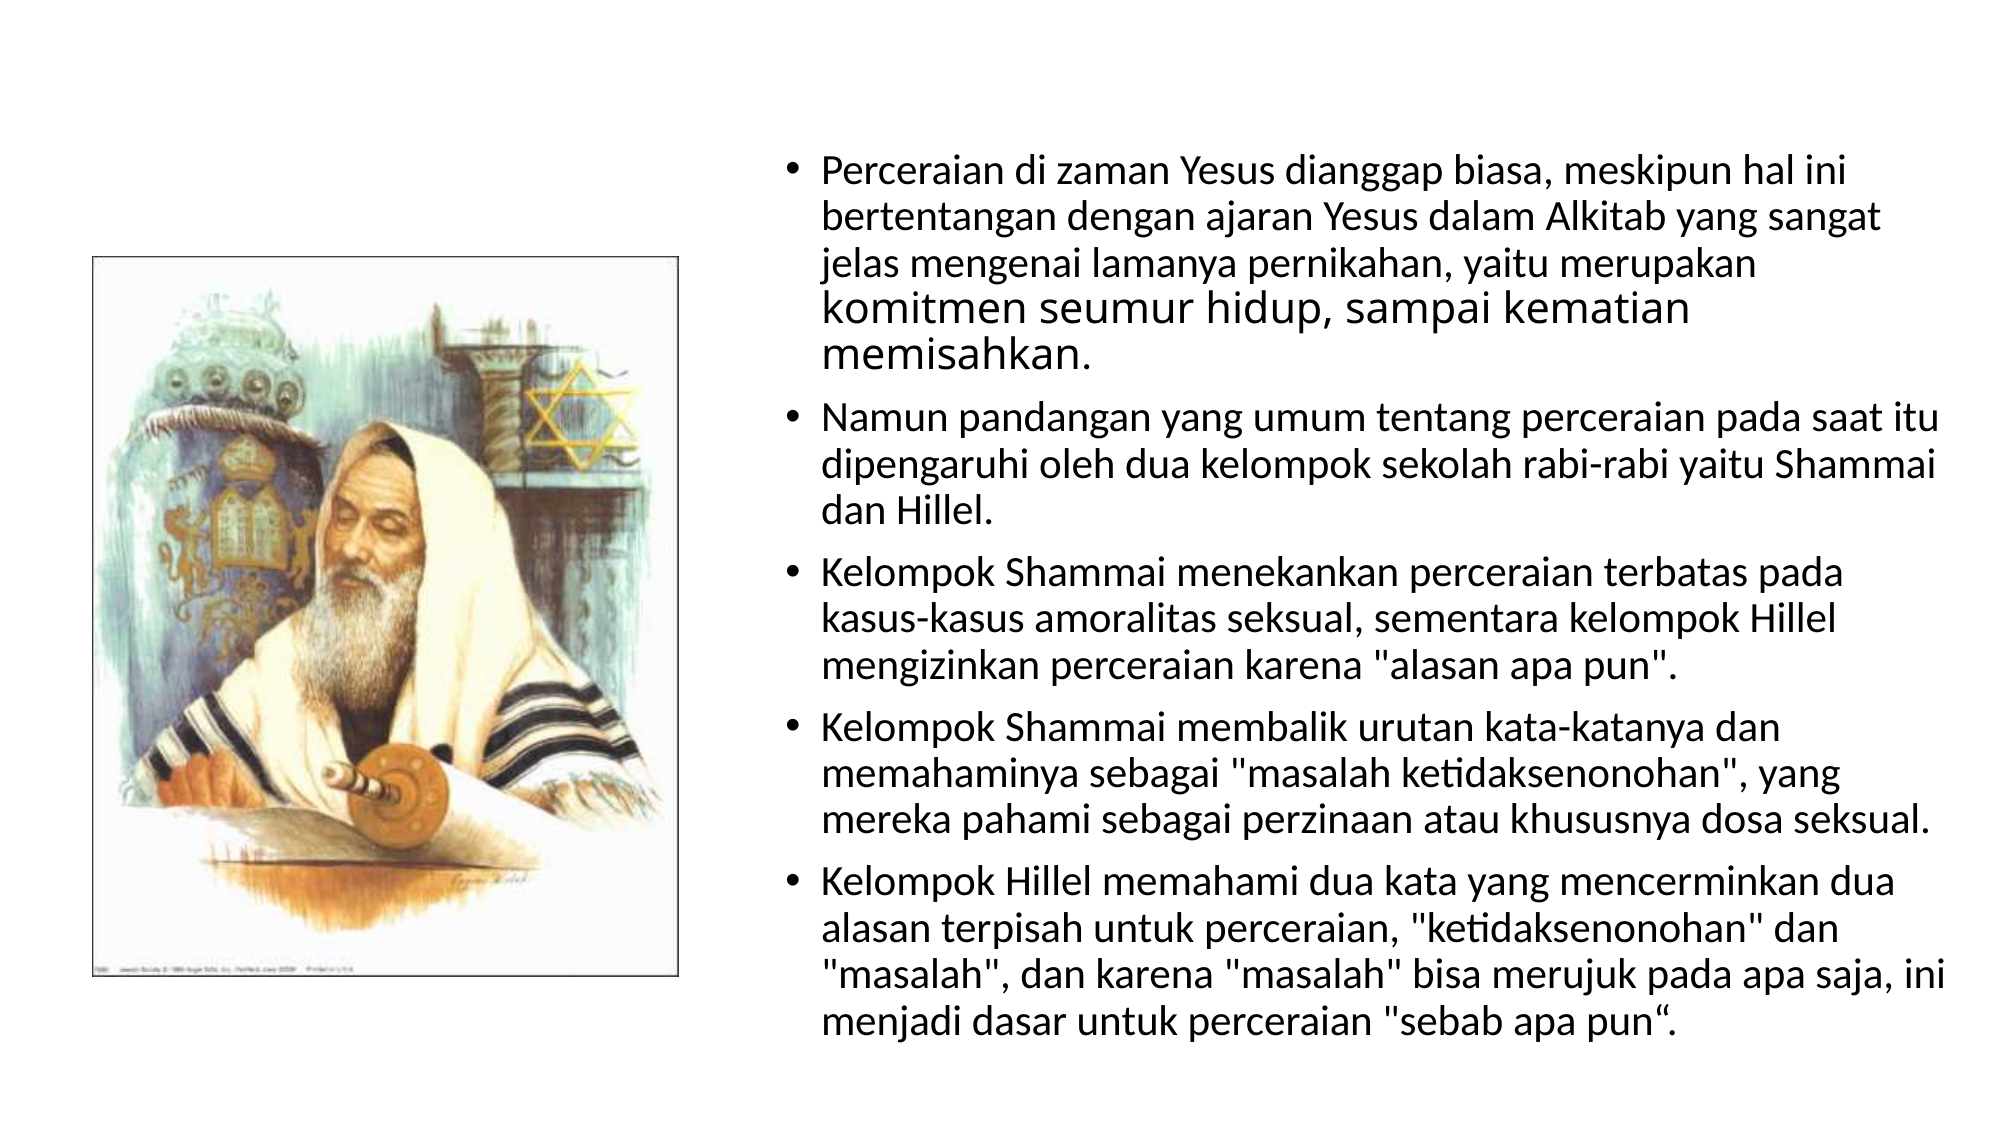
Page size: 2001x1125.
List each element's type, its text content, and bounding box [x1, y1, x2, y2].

list Perceraian di zaman Yesus dianggap biasa, meskipun hal ini bertentangan dengan ajaran Yesus dalam Alkitab yang sangat jelas mengenai lamanya pernikahan, yaitu merupakan komitmen seumur hidup, sampai kematian memisahkan. Namun pandangan yang umum tentang perceraian pada saat itu dipengaruhi oleh dua kelompok sekolah rabi-rabi yaitu Shammai dan Hillel. Kelompok Shammai menekankan perceraian terbatas pada kasus-kasus amoralitas seksual, sementara kelompok Hillel mengizinkan perceraian karena "alasan apa pun". Kelompok Shammai membalik urutan kata-katanya dan memahaminya sebagai "masalah ketidaksenonohan", yang mereka pahami sebagai perzinaan atau khususnya dosa seksual. Kelompok Hillel memahami dua kata yang mencerminkan dua alasan terpisah untuk perceraian, "ketidaksenonohan" dan "masalah", dan karena "masalah" bisa merujuk pada apa saja, ini menjadi dasar untuk perceraian "sebab apa pun“. [770, 139, 1966, 1093]
picture [92, 256, 679, 977]
